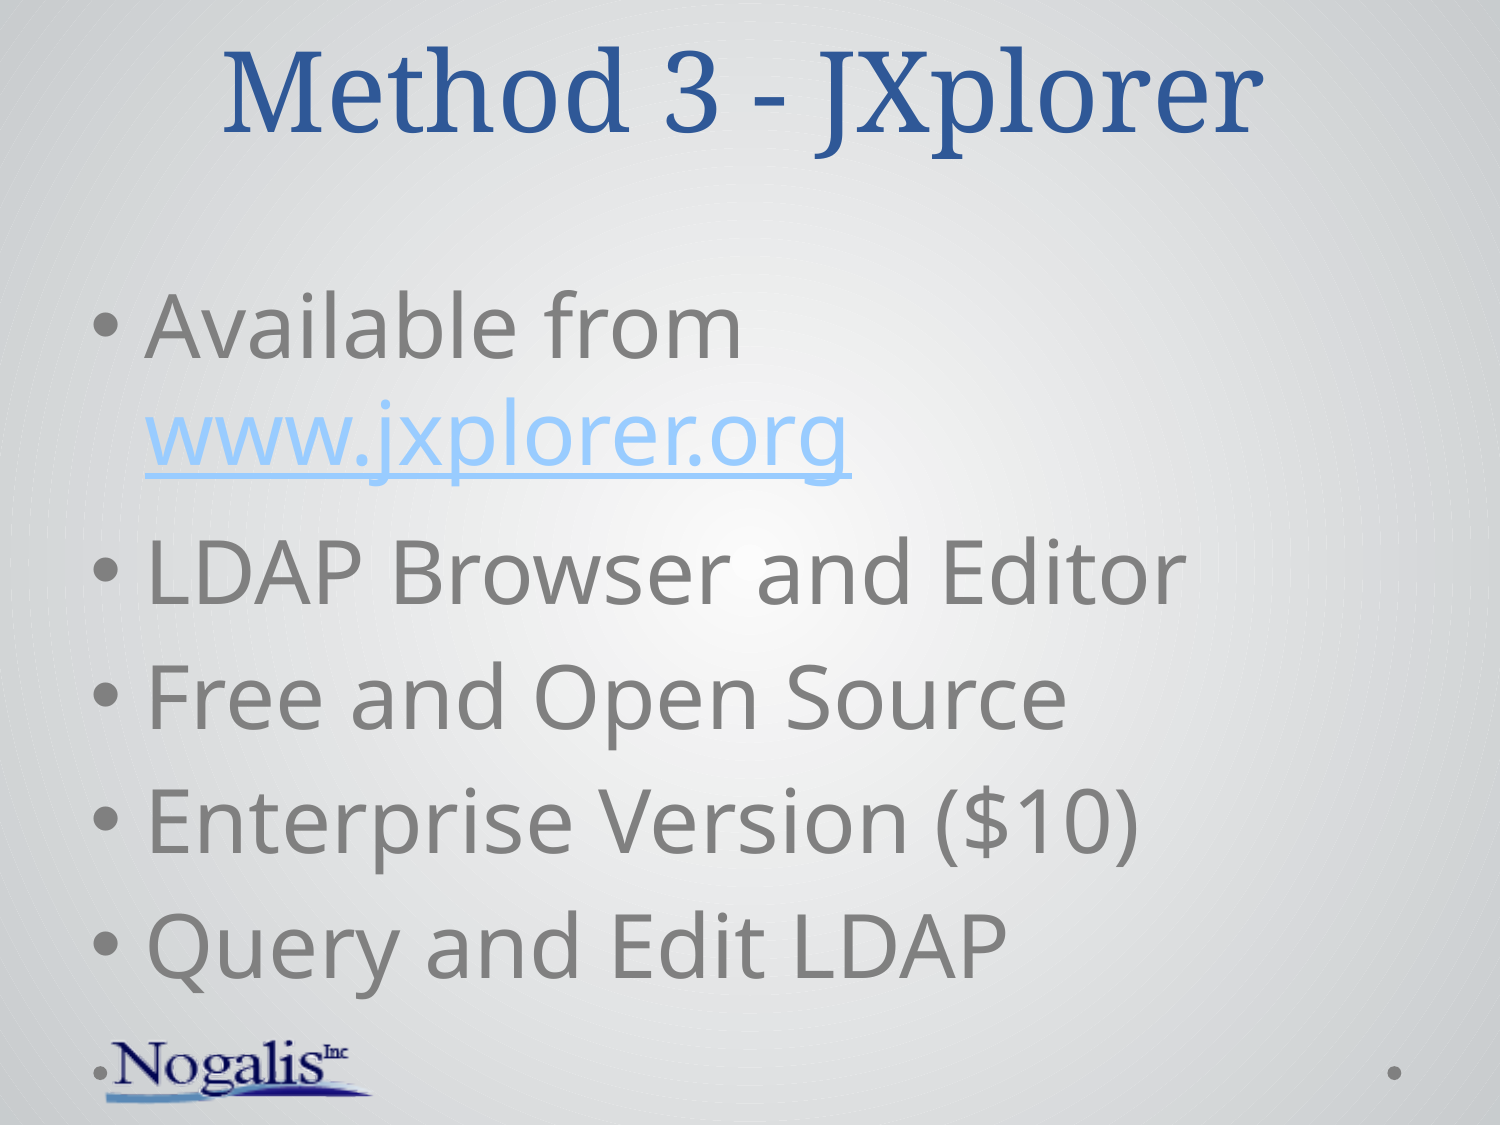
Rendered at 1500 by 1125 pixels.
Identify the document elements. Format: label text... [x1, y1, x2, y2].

picture [88, 1030, 379, 1116]
list Available from www.jxplorer.org LDAP Browser and Editor Free and Open Source Enterprise Version ($10) Query and Edit LDAP [75, 262, 1425, 1005]
title Method 3 - JXplorer [75, 0, 1413, 163]
